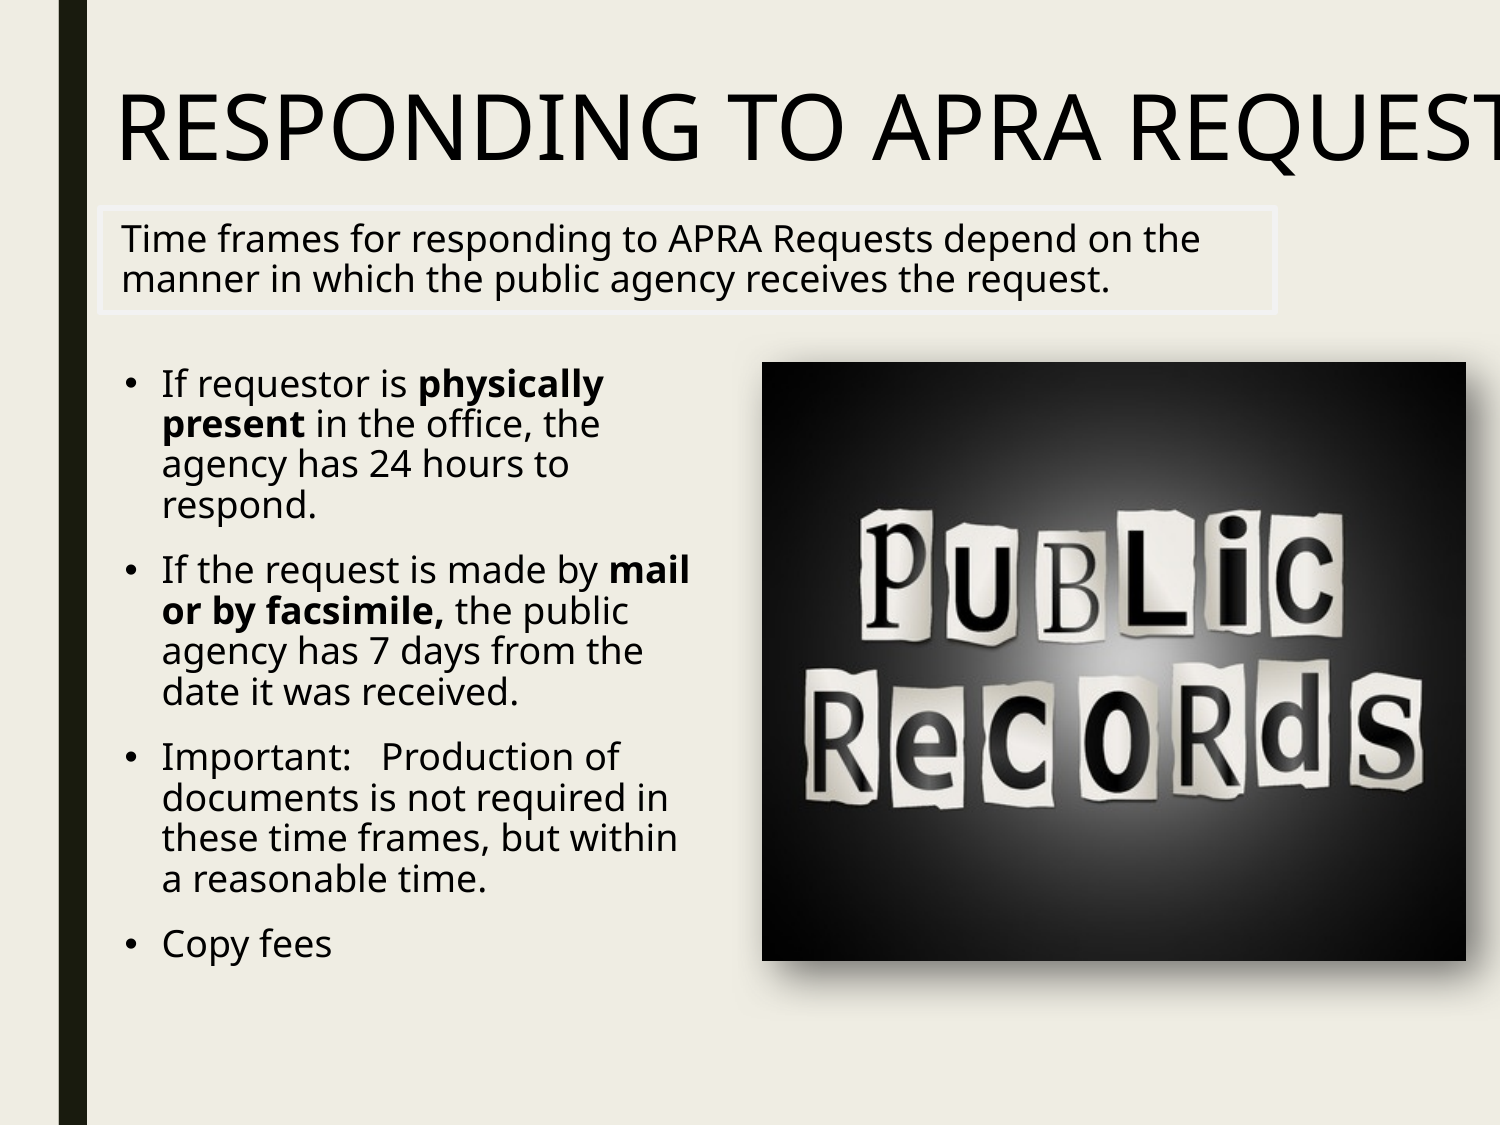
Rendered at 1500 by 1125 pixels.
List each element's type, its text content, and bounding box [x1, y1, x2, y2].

text_box Time frames for responding to APRA Requests depend on the manner in which the public agency receives the request. [97, 205, 1278, 315]
title RESPONDING TO APRA REQUESTS [99, 75, 1500, 189]
text_box If requestor is physically present in the office, the agency has 24 hours to respond. If the request is made by mail or by facsimile, the public agency has 7 days from the date it was received. Important: Production of documents is not required in these time frames, but within a reasonable time. Copy fees [110, 350, 728, 987]
picture [762, 362, 1466, 961]
